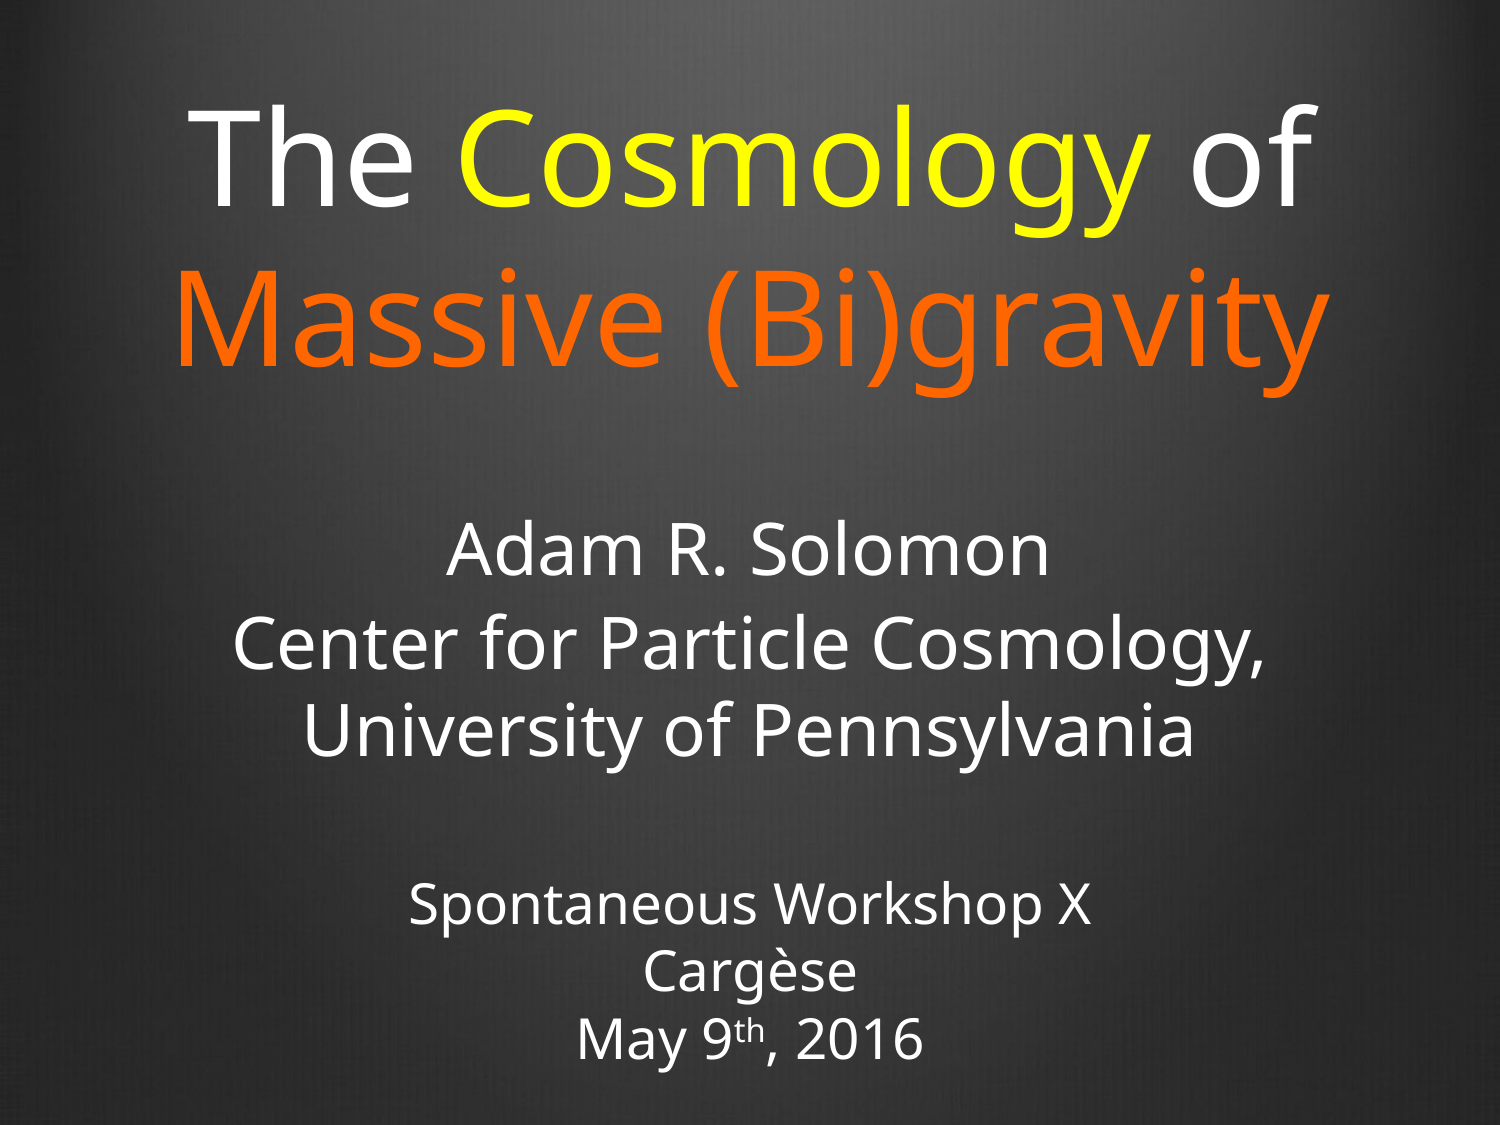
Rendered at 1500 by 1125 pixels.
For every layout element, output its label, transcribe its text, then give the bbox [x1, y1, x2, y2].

title The Cosmology of Massive (Bi)gravity [0, 63, 1500, 401]
subtitle Adam R. Solomon Center for Particle Cosmology, University of Pennsylvania Spontaneous Workshop X Cargèse May 9th, 2016 [0, 411, 1500, 1080]
